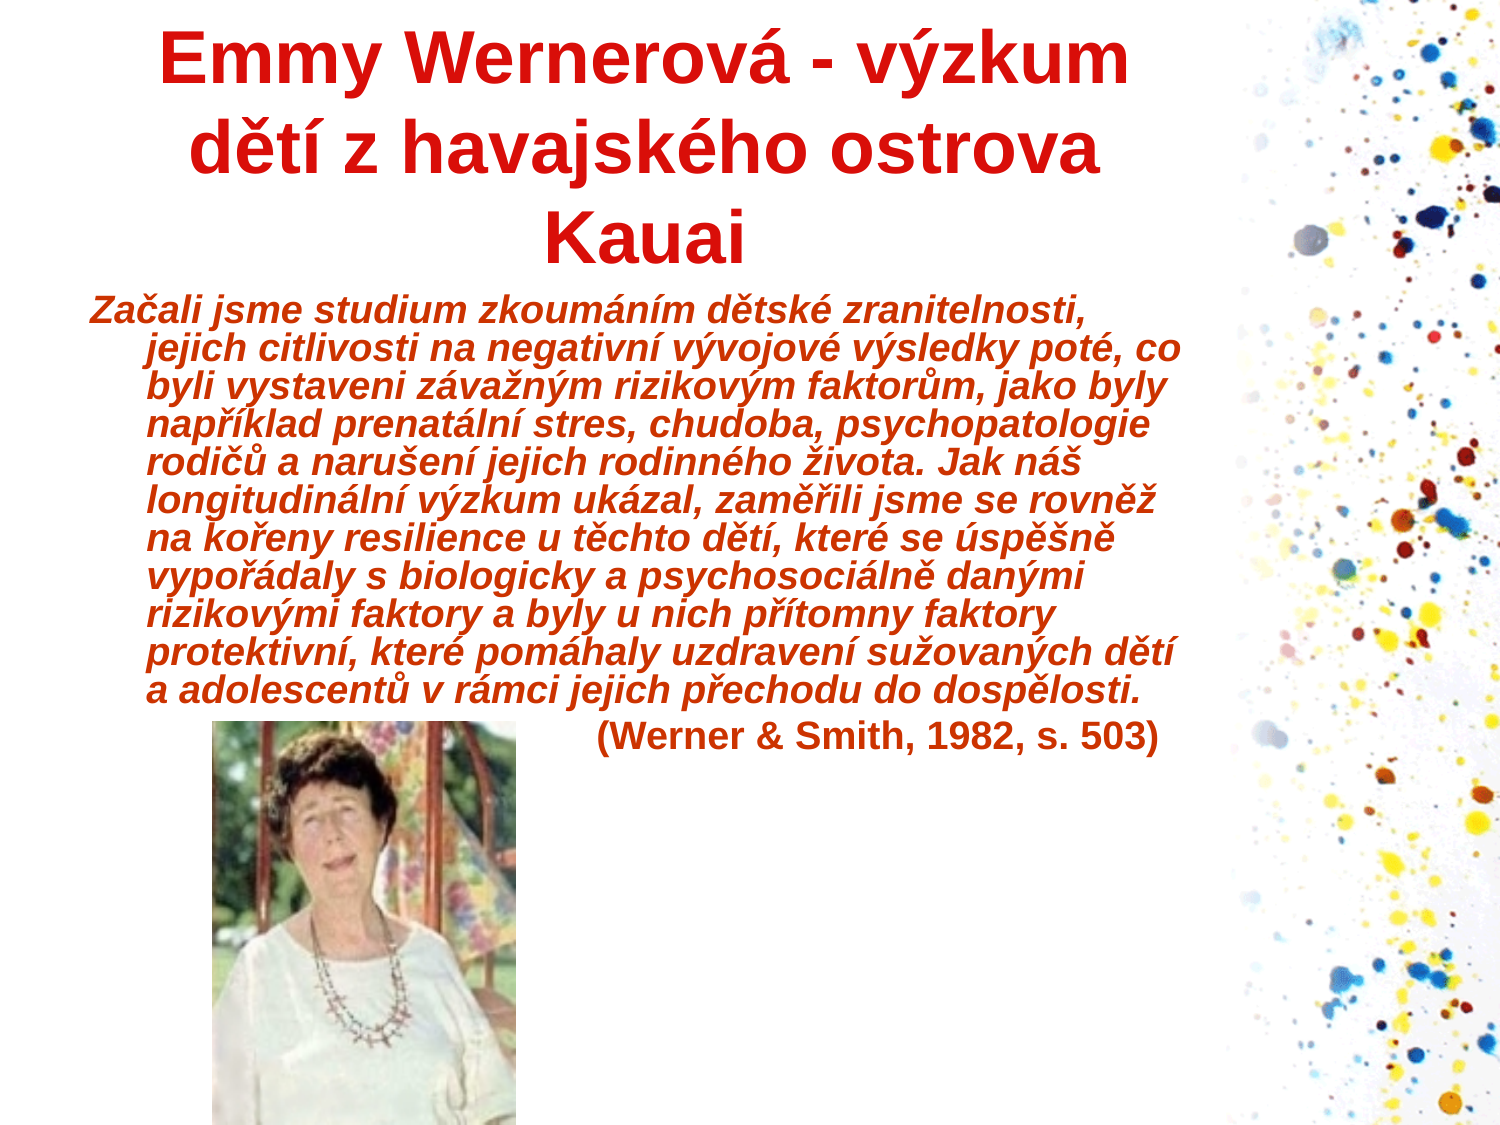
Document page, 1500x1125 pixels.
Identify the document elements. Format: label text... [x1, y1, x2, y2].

picture [0, 0, 1500, 1125]
title Emmy Wernerová - výzkum dětí z havajského ostrova Kauai [75, 42, 1216, 244]
list Začali jsme studium zkoumáním dětské zranitelnosti, jejich citlivosti na negativní vývojové výsledky poté, co byli vystaveni závažným rizikovým faktorům, jako byly například prenatální stres, chudoba, psychopatologie rodičů a narušení jejich rodinného života. Jak náš longitudinální výzkum ukázal, zaměřili jsme se rovněž na kořeny resilience u těchto dětí, které se úspěšně vypořádaly s biologicky a psychosociálně danými rizikovými faktory a byly u nich přítomny faktory protektivní, které pomáhaly uzdravení sužovaných dětí a adolescentů v rámci jejich přechodu do dospělosti. (Werner & Smith, 1982, s. 503) [75, 285, 1216, 1041]
